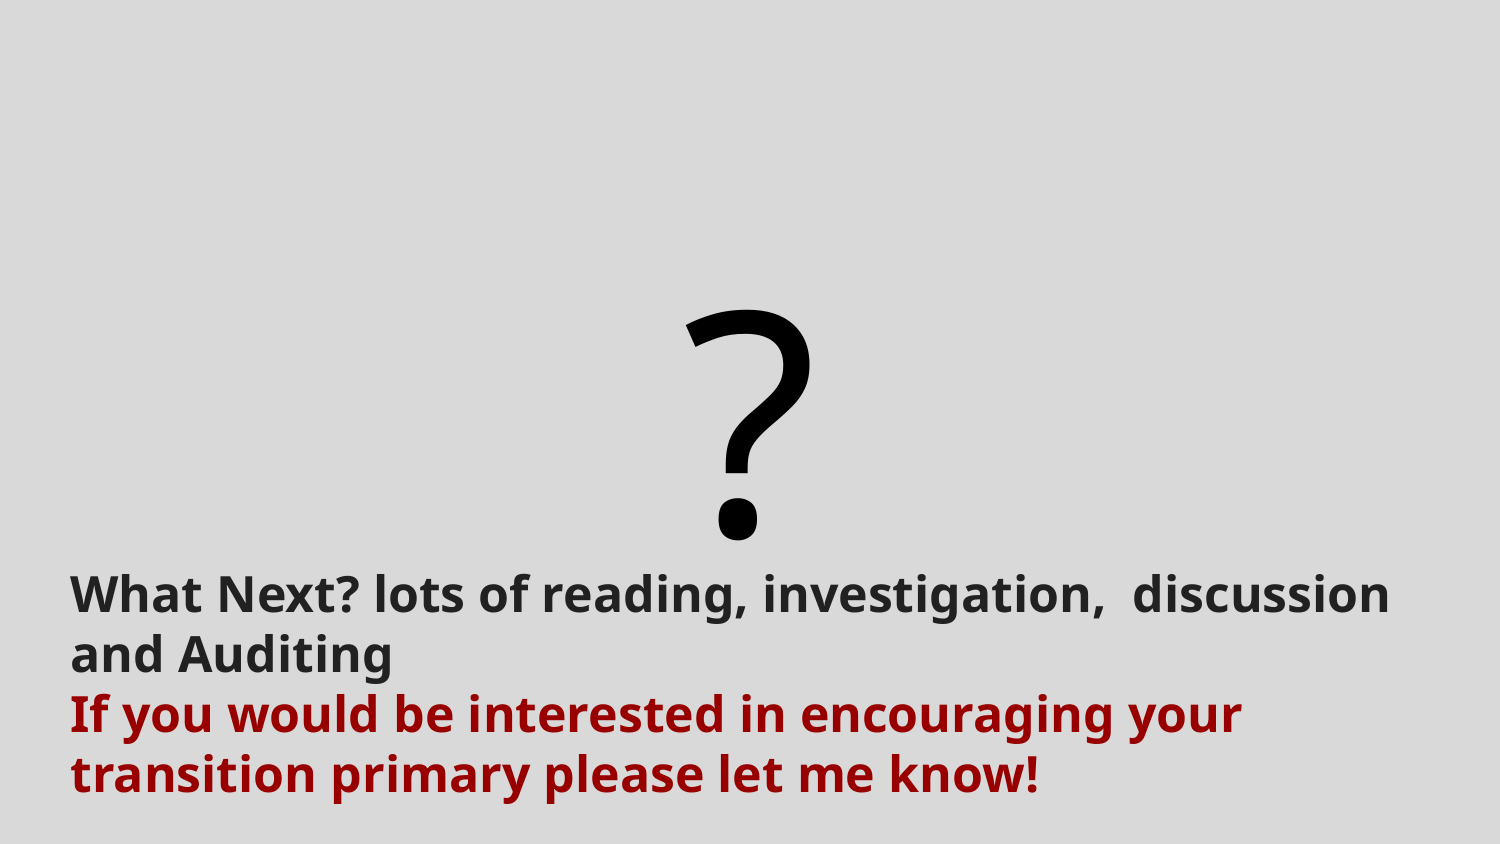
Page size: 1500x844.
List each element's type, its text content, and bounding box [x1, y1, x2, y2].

text_box ? [537, 209, 963, 589]
list What Next? lots of reading, investigation, discussion and Auditing If you would be interested in encouraging your transition primary please let me know! [55, 633, 1478, 732]
